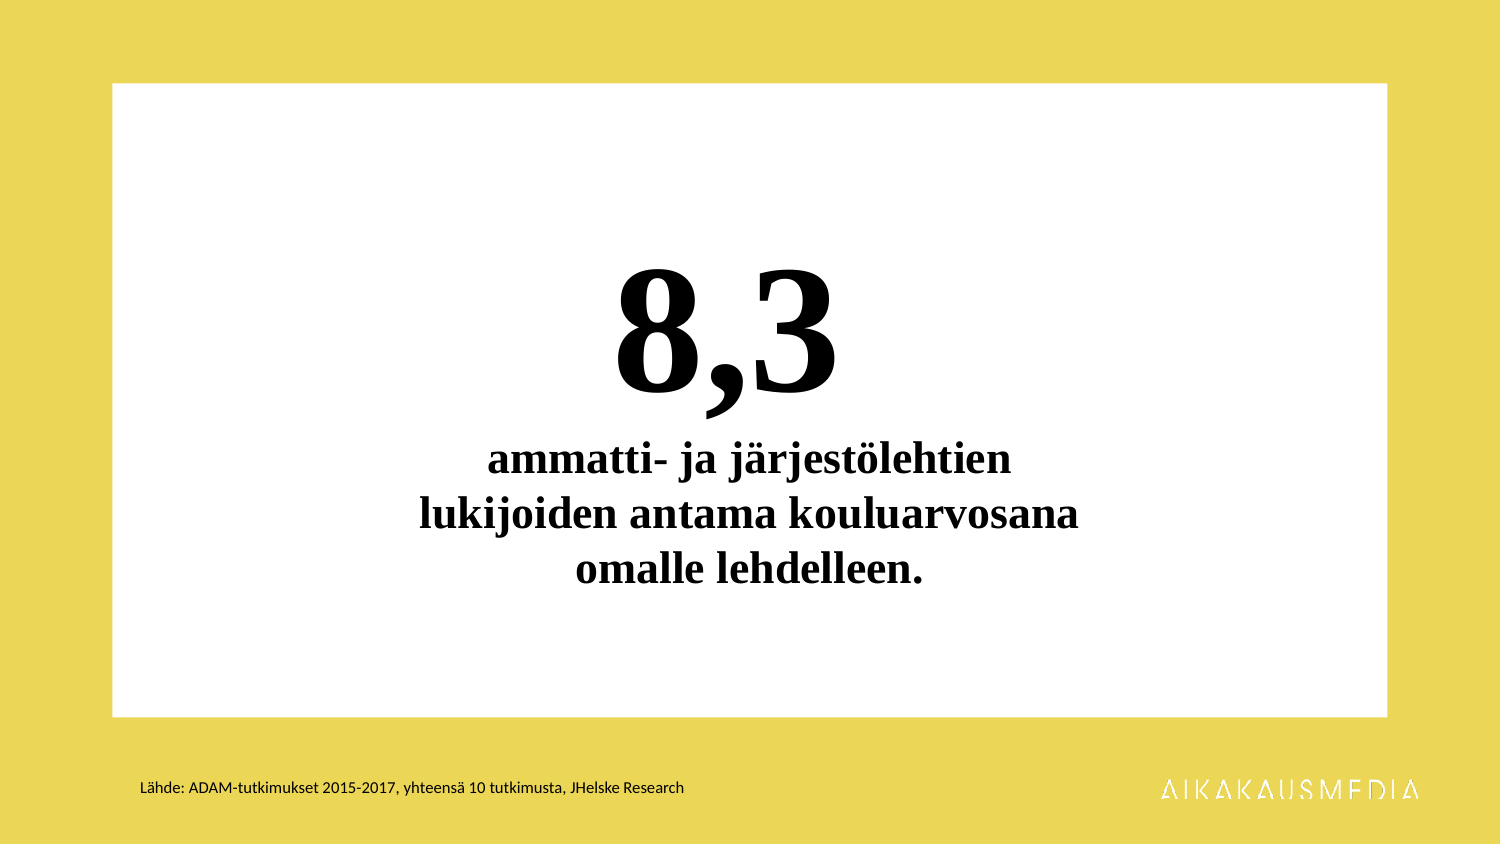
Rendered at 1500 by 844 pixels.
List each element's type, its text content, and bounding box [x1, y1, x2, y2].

title 8,3 ammatti- ja järjestölehtien lukijoiden antama kouluarvosana omalle lehdelleen. [384, 83, 1116, 718]
text_box [1116, 83, 1388, 718]
text_box [112, 83, 384, 718]
text_box Lähde: ADAM-tutkimukset 2015-2017, yhteensä 10 tutkimusta, JHelske Research [125, 759, 1143, 814]
